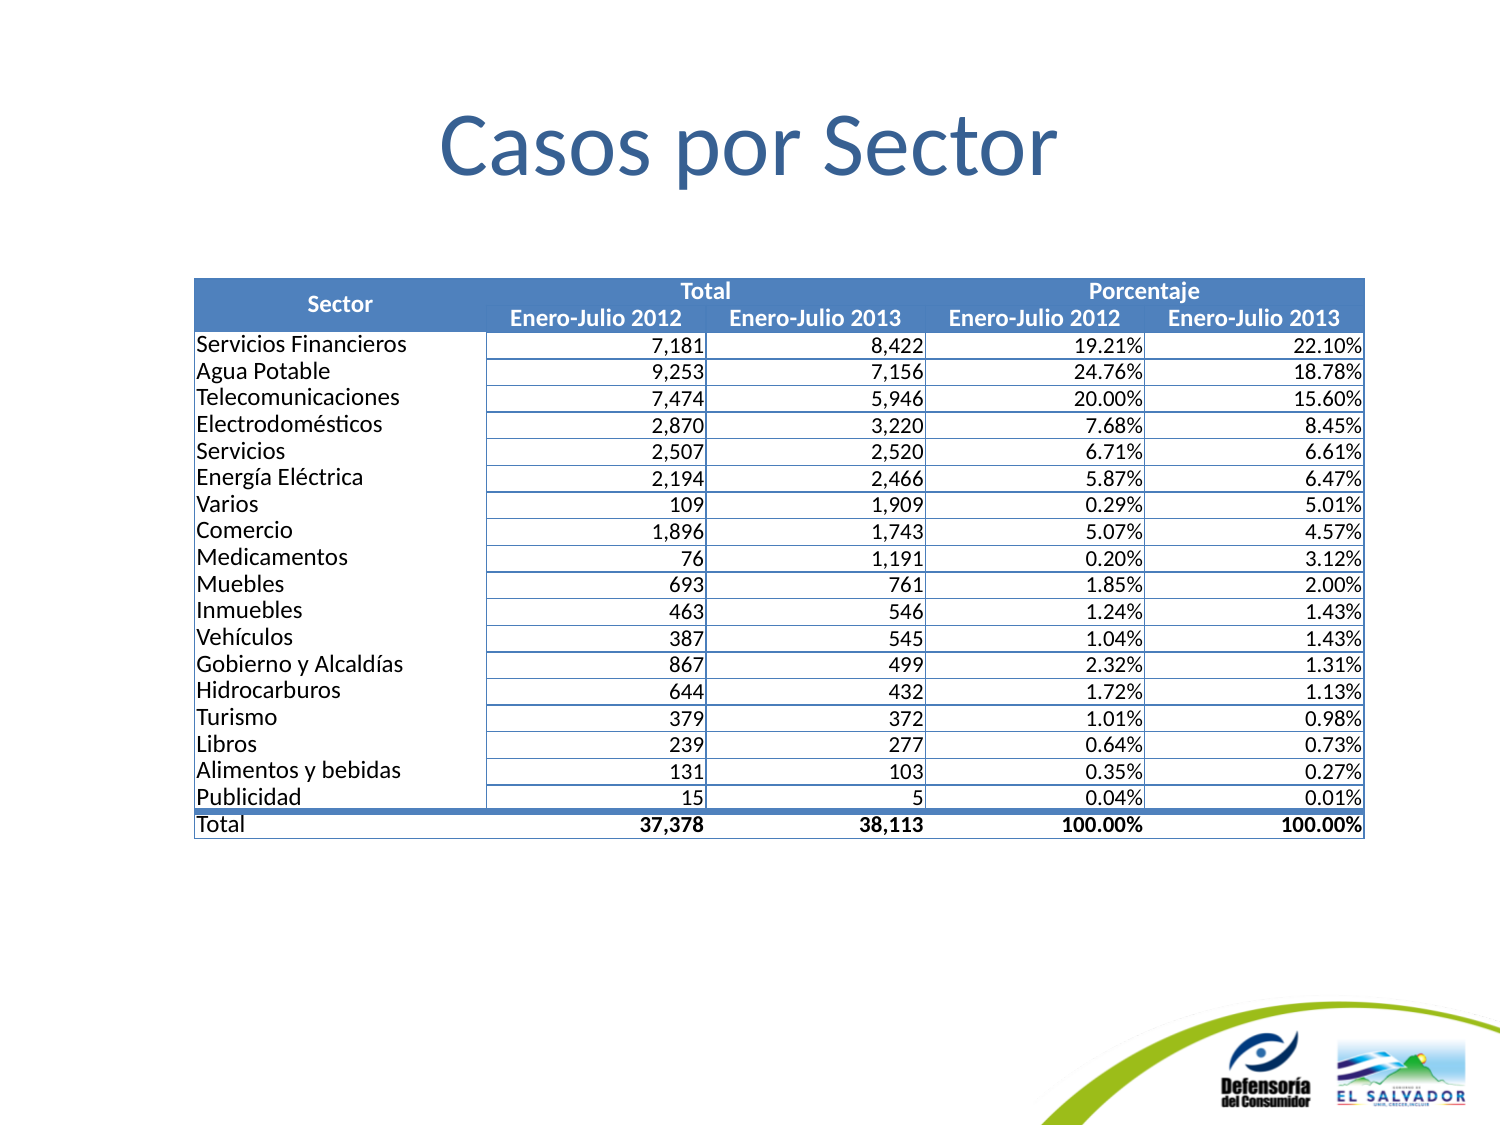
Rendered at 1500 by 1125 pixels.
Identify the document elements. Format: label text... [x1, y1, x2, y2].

table_cell Enero-Julio 2012 [926, 306, 1144, 332]
table_cell 0.29% [926, 493, 1144, 518]
table_cell 644 [487, 679, 705, 704]
table_cell 131 [487, 759, 705, 784]
table_cell Libros [195, 732, 486, 758]
table_cell 1,191 [707, 546, 925, 571]
table_cell Medicamentos [195, 545, 486, 572]
table_cell 24.76% [926, 360, 1144, 385]
table_cell Inmuebles [195, 599, 486, 625]
table_cell Hidrocarburos [195, 678, 486, 705]
table_cell 1.43% [1145, 599, 1363, 625]
table_cell 277 [707, 732, 925, 758]
table_cell 18.78% [1145, 360, 1363, 385]
table_cell 0.73% [1145, 732, 1363, 758]
table_cell Electrodomésticos [195, 412, 486, 439]
table_cell 9,253 [487, 360, 705, 385]
table_cell 76 [487, 546, 705, 571]
table_cell 1,743 [707, 519, 925, 545]
table_cell 37,378 [486, 815, 706, 838]
table_cell 4.57% [1145, 519, 1363, 545]
table_cell 100.00% [925, 815, 1145, 838]
table_cell 2,507 [487, 439, 705, 465]
table_cell Servicios Financieros [195, 332, 486, 359]
table_cell Energía Eléctrica [195, 465, 486, 492]
table_cell 0.64% [926, 732, 1144, 758]
table_cell 0.20% [926, 546, 1144, 571]
table_cell 3,220 [707, 413, 925, 438]
table_cell 5 [707, 786, 925, 808]
table_cell 1,896 [487, 519, 705, 545]
table_cell Telecomunicaciones [195, 386, 486, 412]
table_cell 1.24% [926, 599, 1144, 625]
table_cell Publicidad [195, 785, 486, 808]
table_cell 7.68% [926, 413, 1144, 438]
table_cell 20.00% [926, 386, 1144, 411]
table_cell Enero-Julio 2013 [707, 306, 925, 332]
table_cell Enero-Julio 2013 [1145, 306, 1363, 332]
table_cell 5.07% [926, 519, 1144, 545]
table_cell 103 [707, 759, 925, 784]
table_header Total [486, 280, 925, 305]
table_cell 6.71% [926, 439, 1144, 465]
table_cell 8,422 [707, 333, 925, 358]
title Casos por Sector [75, 45, 1425, 233]
table_cell 2.00% [1145, 573, 1363, 598]
table_cell Gobierno y Alcaldías [195, 652, 486, 678]
table_cell Vehículos [195, 625, 486, 652]
table_cell 463 [487, 599, 705, 625]
table_cell 1,909 [707, 493, 925, 518]
table_cell 100.00% [1145, 815, 1363, 838]
table_cell Comercio [195, 519, 486, 545]
table_cell 6.61% [1145, 439, 1363, 465]
table_cell 1.43% [1145, 626, 1363, 651]
table_cell Agua Potable [195, 359, 486, 386]
table_cell 546 [707, 599, 925, 625]
picture [1033, 993, 1500, 1125]
table_header Porcentaje [925, 280, 1363, 305]
table_cell 239 [487, 732, 705, 758]
table_cell 2,194 [487, 466, 705, 491]
table_cell Varios [195, 492, 486, 519]
table_cell 5.01% [1145, 493, 1363, 518]
table_cell 1.31% [1145, 653, 1363, 678]
table_cell 0.04% [926, 786, 1144, 808]
table_cell 15.60% [1145, 386, 1363, 411]
table_cell 109 [487, 493, 705, 518]
table_cell 0.27% [1145, 759, 1363, 784]
table_cell 1.13% [1145, 679, 1363, 704]
table_cell 0.35% [926, 759, 1144, 784]
table_cell 0.01% [1145, 786, 1363, 808]
table_cell 545 [707, 626, 925, 651]
table_cell 3.12% [1145, 546, 1363, 571]
table_cell Servicios [195, 439, 486, 465]
table_cell 499 [707, 653, 925, 678]
table_cell 7,156 [707, 360, 925, 385]
table_cell 6.47% [1145, 466, 1363, 491]
table_cell 19.21% [926, 333, 1144, 358]
table_cell 1.72% [926, 679, 1144, 704]
table_header Sector [195, 280, 486, 332]
table_cell 387 [487, 626, 705, 651]
table_cell 22.10% [1145, 333, 1363, 358]
table_cell 38,113 [706, 815, 925, 838]
table_cell Turismo [195, 705, 486, 732]
table_cell Total [195, 815, 486, 838]
table_cell 5.87% [926, 466, 1144, 491]
table_cell 761 [707, 573, 925, 598]
table_cell 7,474 [487, 386, 705, 411]
table_cell 2,466 [707, 466, 925, 491]
table_cell 8.45% [1145, 413, 1363, 438]
table_cell 372 [707, 706, 925, 731]
table_cell 432 [707, 679, 925, 704]
table_cell Enero-Julio 2012 [487, 306, 705, 332]
table_cell 1.04% [926, 626, 1144, 651]
table_cell 0.98% [1145, 706, 1363, 731]
table_cell Muebles [195, 572, 486, 599]
table_cell Alimentos y bebidas [195, 758, 486, 785]
table_cell 7,181 [487, 333, 705, 358]
table_cell 1.01% [926, 706, 1144, 731]
table_cell 693 [487, 573, 705, 598]
table_cell 1.85% [926, 573, 1144, 598]
table_cell 2,870 [487, 413, 705, 438]
table_cell 15 [487, 786, 705, 808]
table_cell 379 [487, 706, 705, 731]
table_cell 2,520 [707, 439, 925, 465]
table_cell 5,946 [707, 386, 925, 411]
table_cell 867 [487, 653, 705, 678]
table_cell 2.32% [926, 653, 1144, 678]
